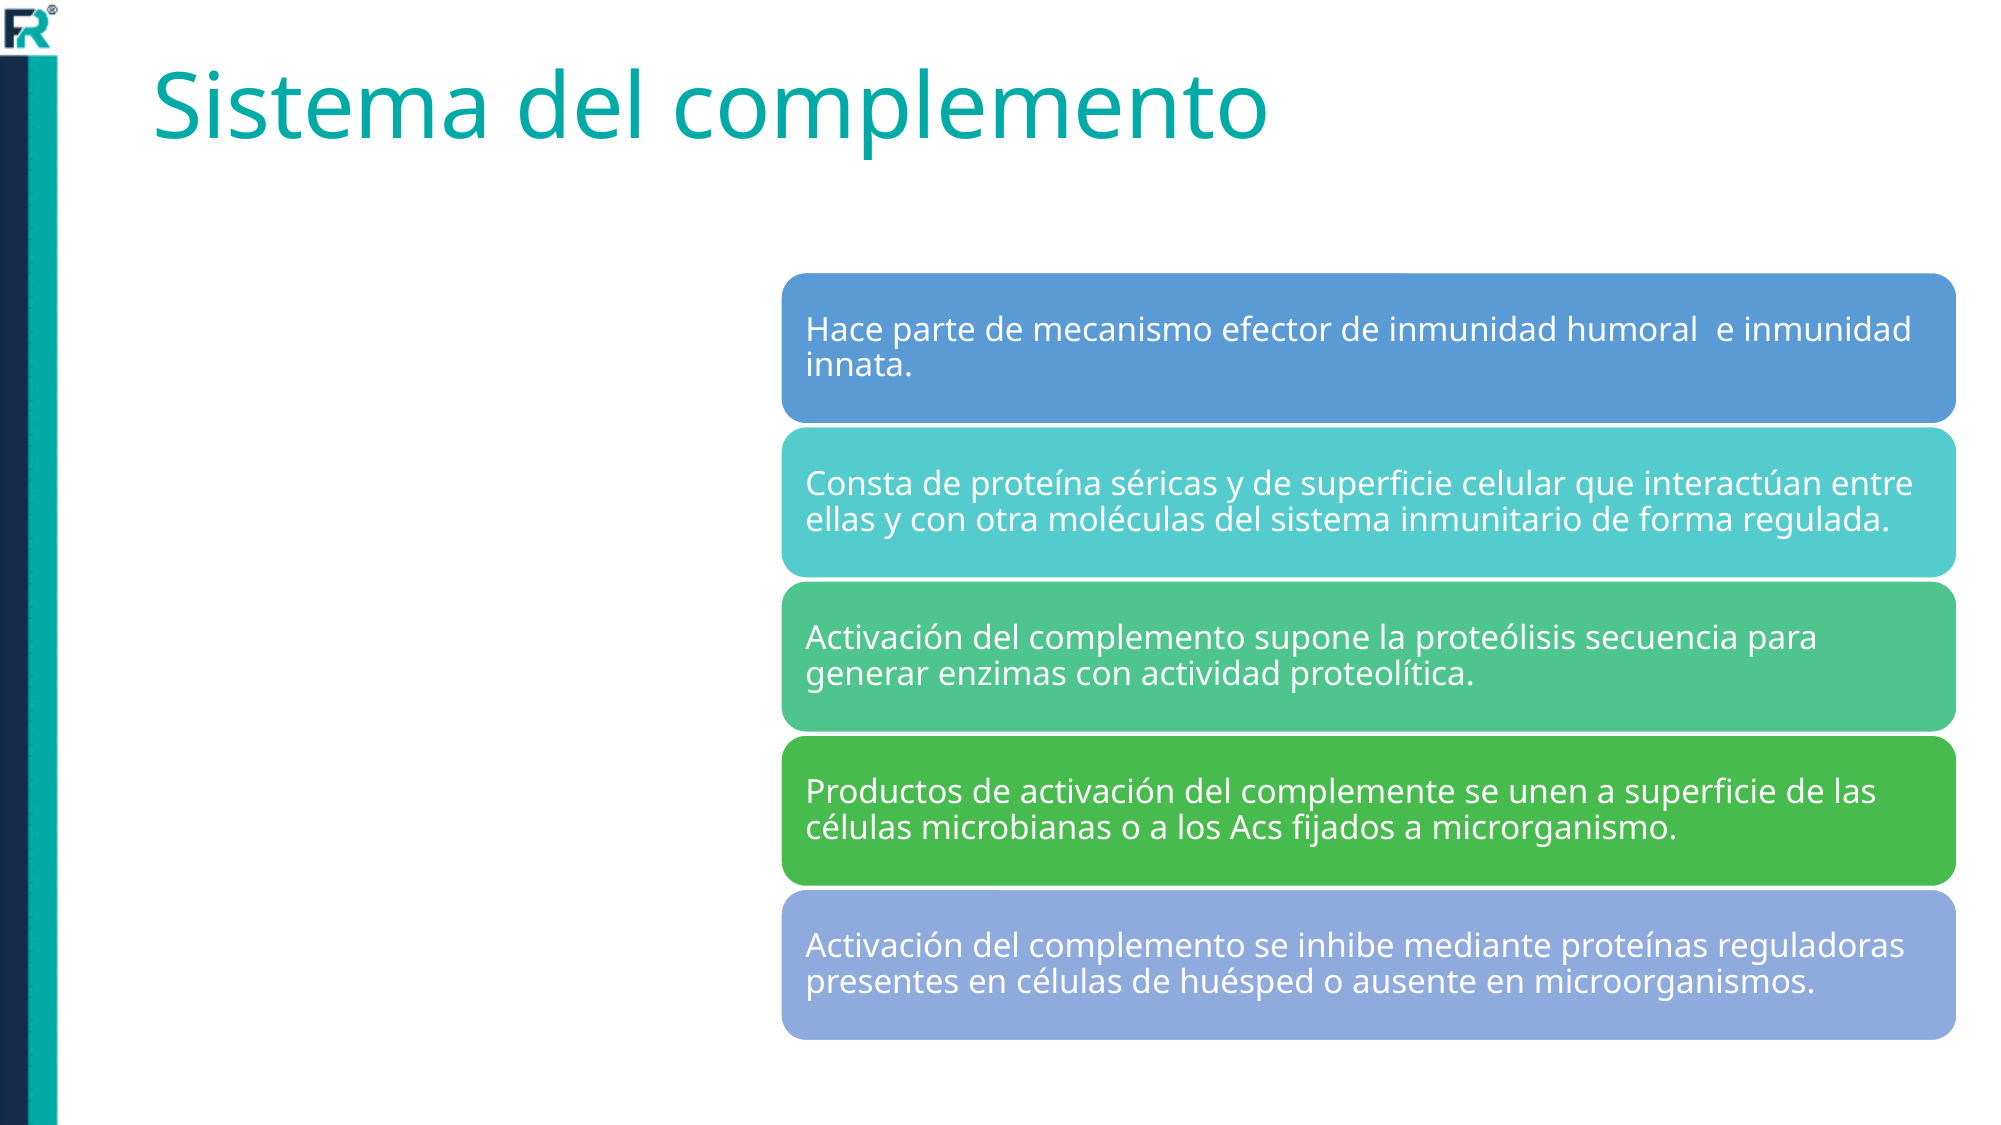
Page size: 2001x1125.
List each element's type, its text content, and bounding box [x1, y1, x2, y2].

title Sistema del complemento [137, 0, 1863, 218]
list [780, 272, 1958, 1042]
picture [0, 0, 2001, 1125]
